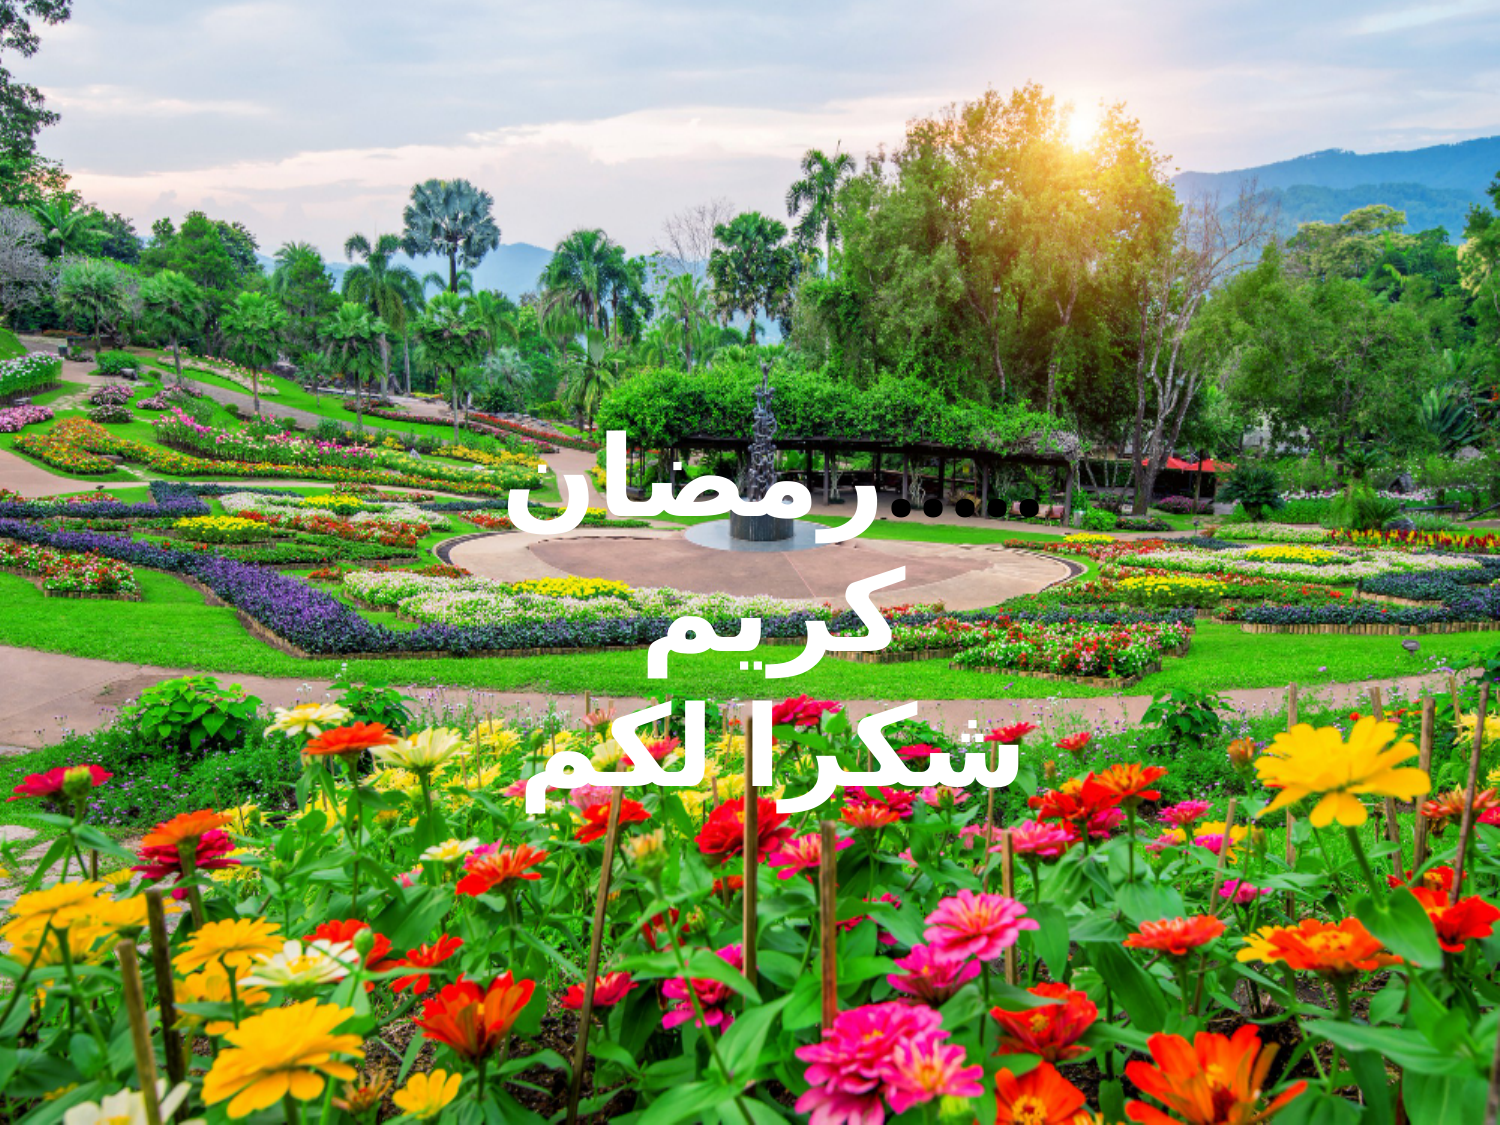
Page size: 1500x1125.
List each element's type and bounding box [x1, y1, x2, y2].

list [0, 0, 1500, 1125]
